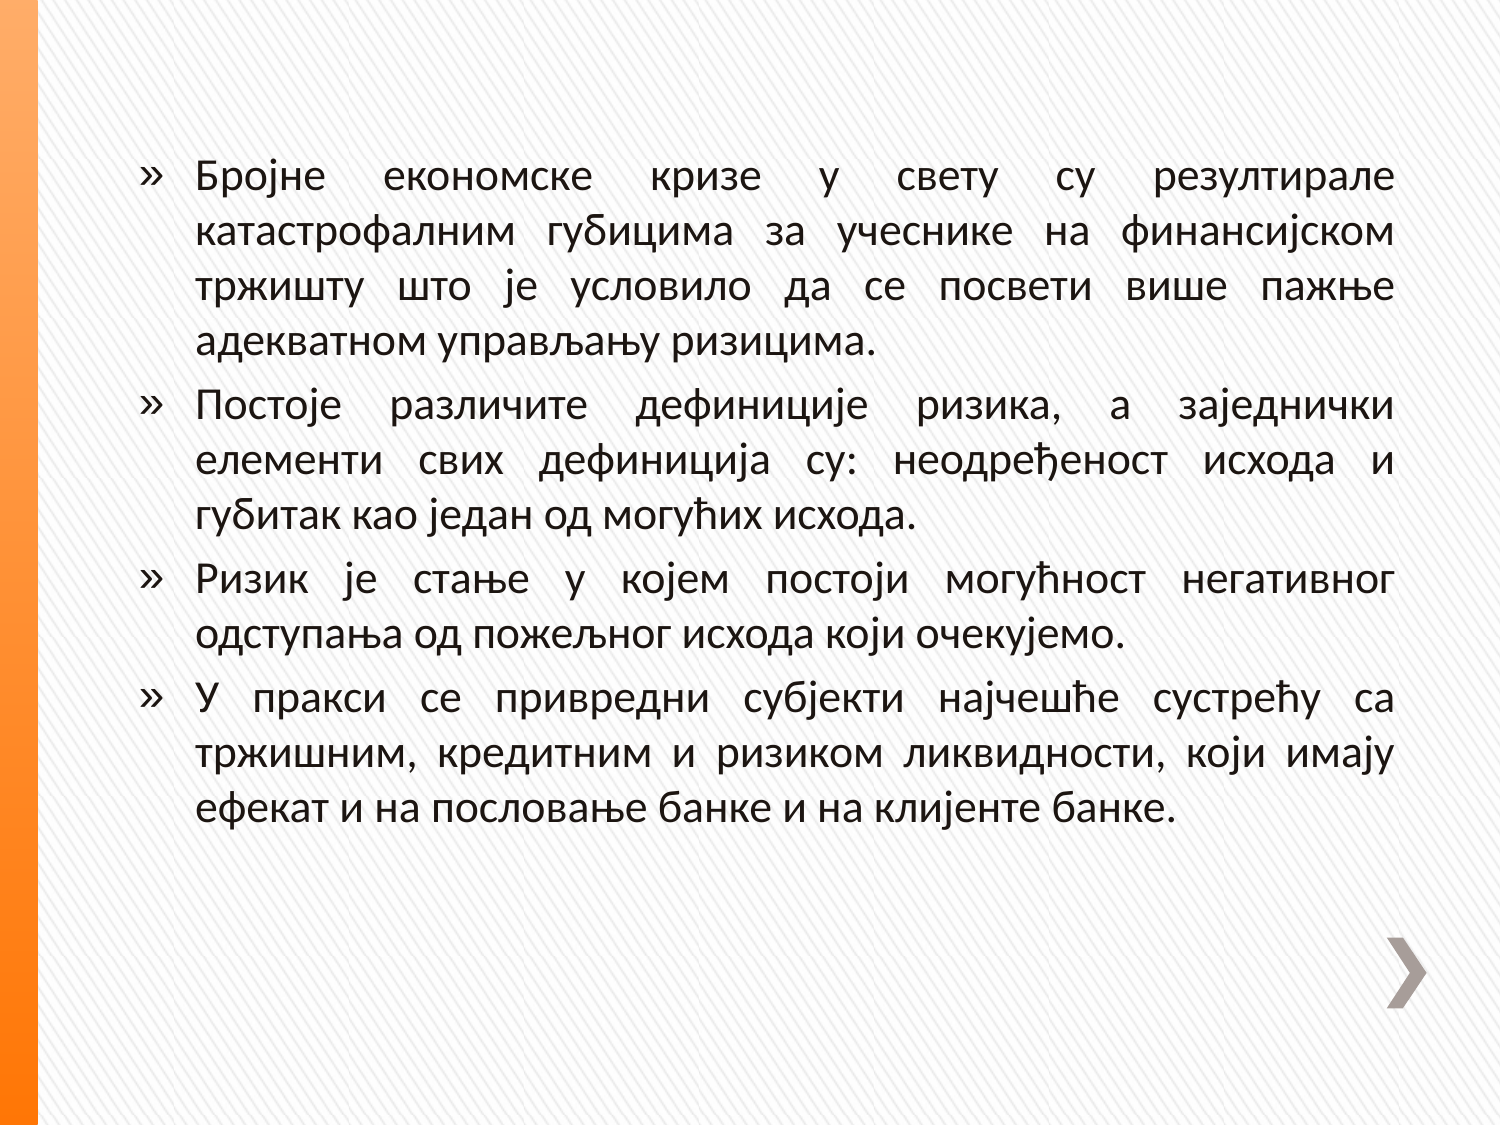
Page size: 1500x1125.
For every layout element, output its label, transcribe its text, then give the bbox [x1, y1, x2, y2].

list Бројне економске кризе у свету су резултирале катастрофалним губицима за учеснике на финансијском тржишту што је условило да се посвети више пажње адекватном управљању ризицима. Постоје различите дефиниције ризика, а заједнички елементи свих дефиниција су: неодређеност исхода и губитак као један од могућих исхода. Ризик је стање у којем постоји могућност негативног одступања од пожељног исхода који очекујемо. У пракси се привредни субјекти најчешће сустрећу са тржишним, кредитним и ризиком ликвидности, који имају ефекат и на пословање банке и на клијенте банке. [123, 137, 1412, 917]
